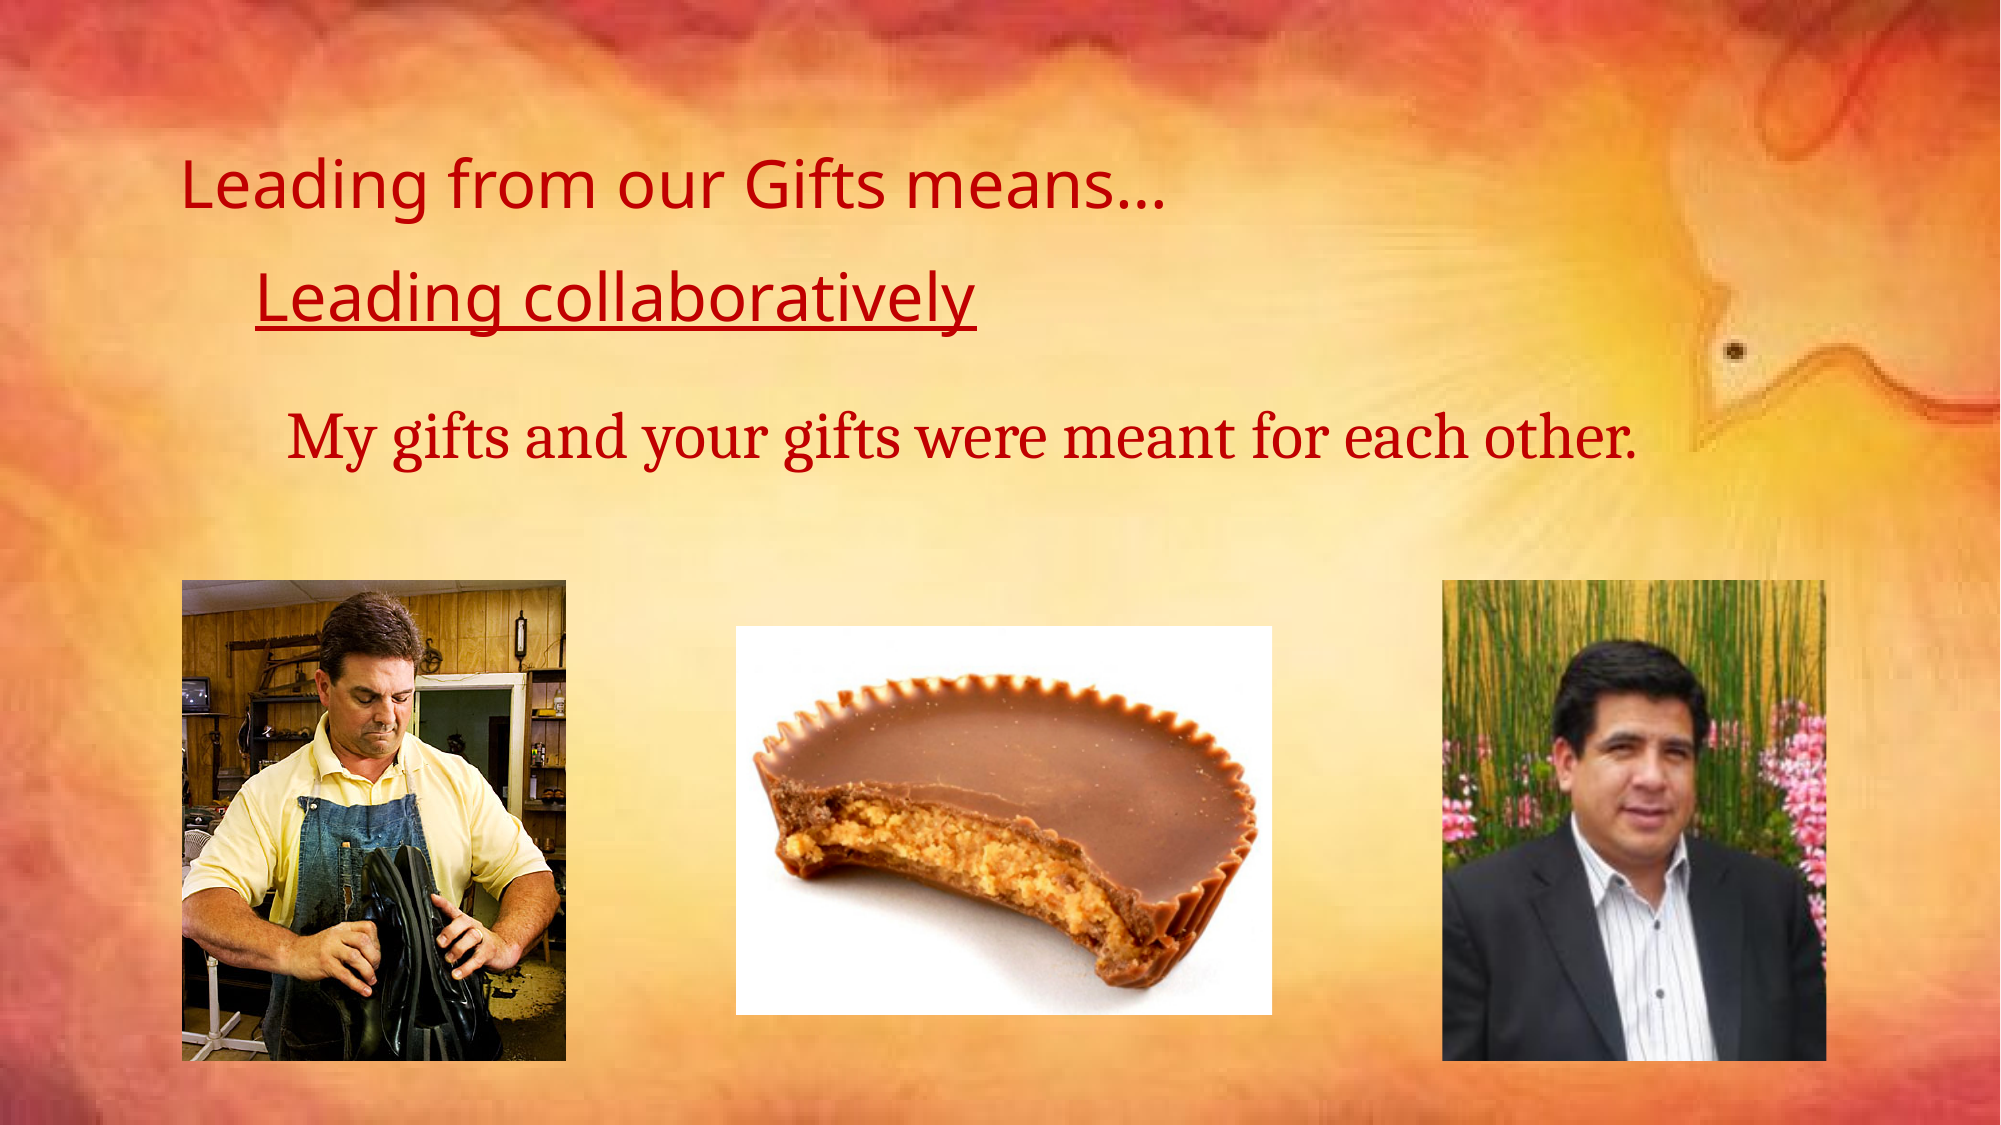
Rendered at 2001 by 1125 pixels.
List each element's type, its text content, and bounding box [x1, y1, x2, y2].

picture [0, 0, 2001, 1125]
text_box Leading from our Gifts means… [164, 134, 1185, 240]
text_box My gifts and your gifts were meant for each other. [271, 384, 1656, 479]
text_box Leading collaboratively [240, 247, 1859, 352]
